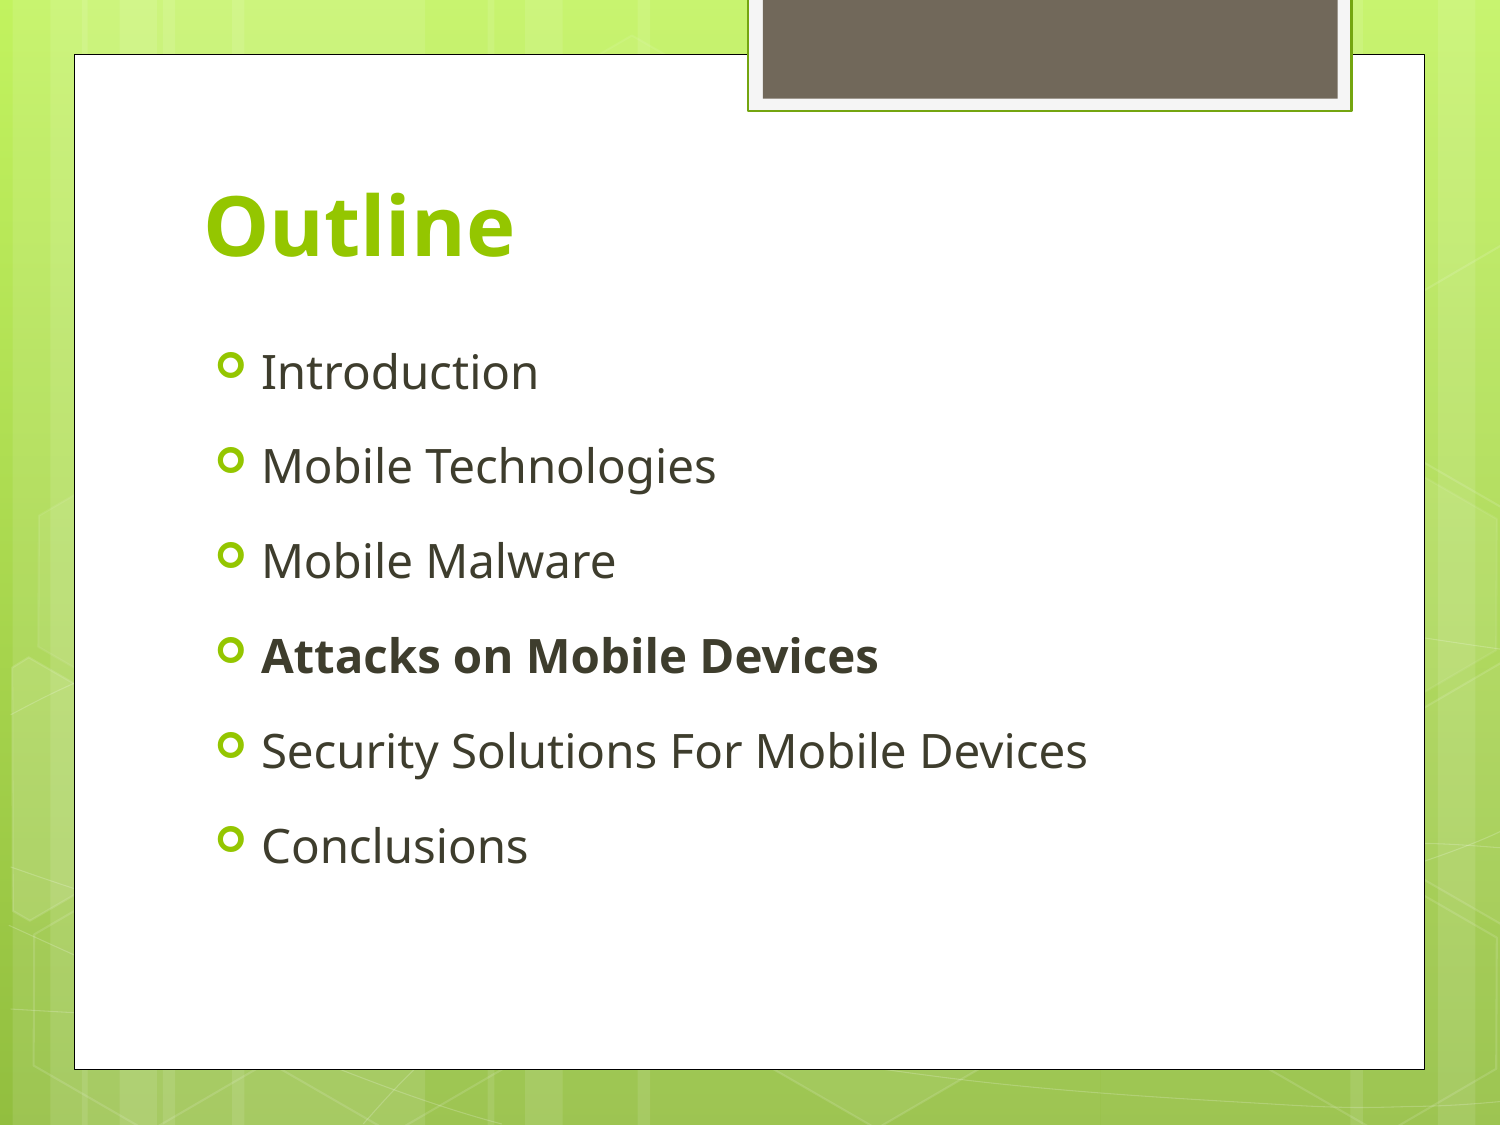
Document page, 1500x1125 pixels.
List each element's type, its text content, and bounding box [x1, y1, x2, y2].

title Outline [188, 93, 1341, 281]
list Introduction Mobile Technologies Mobile Malware Attacks on Mobile Devices Security Solutions For Mobile Devices Conclusions [188, 305, 1300, 882]
